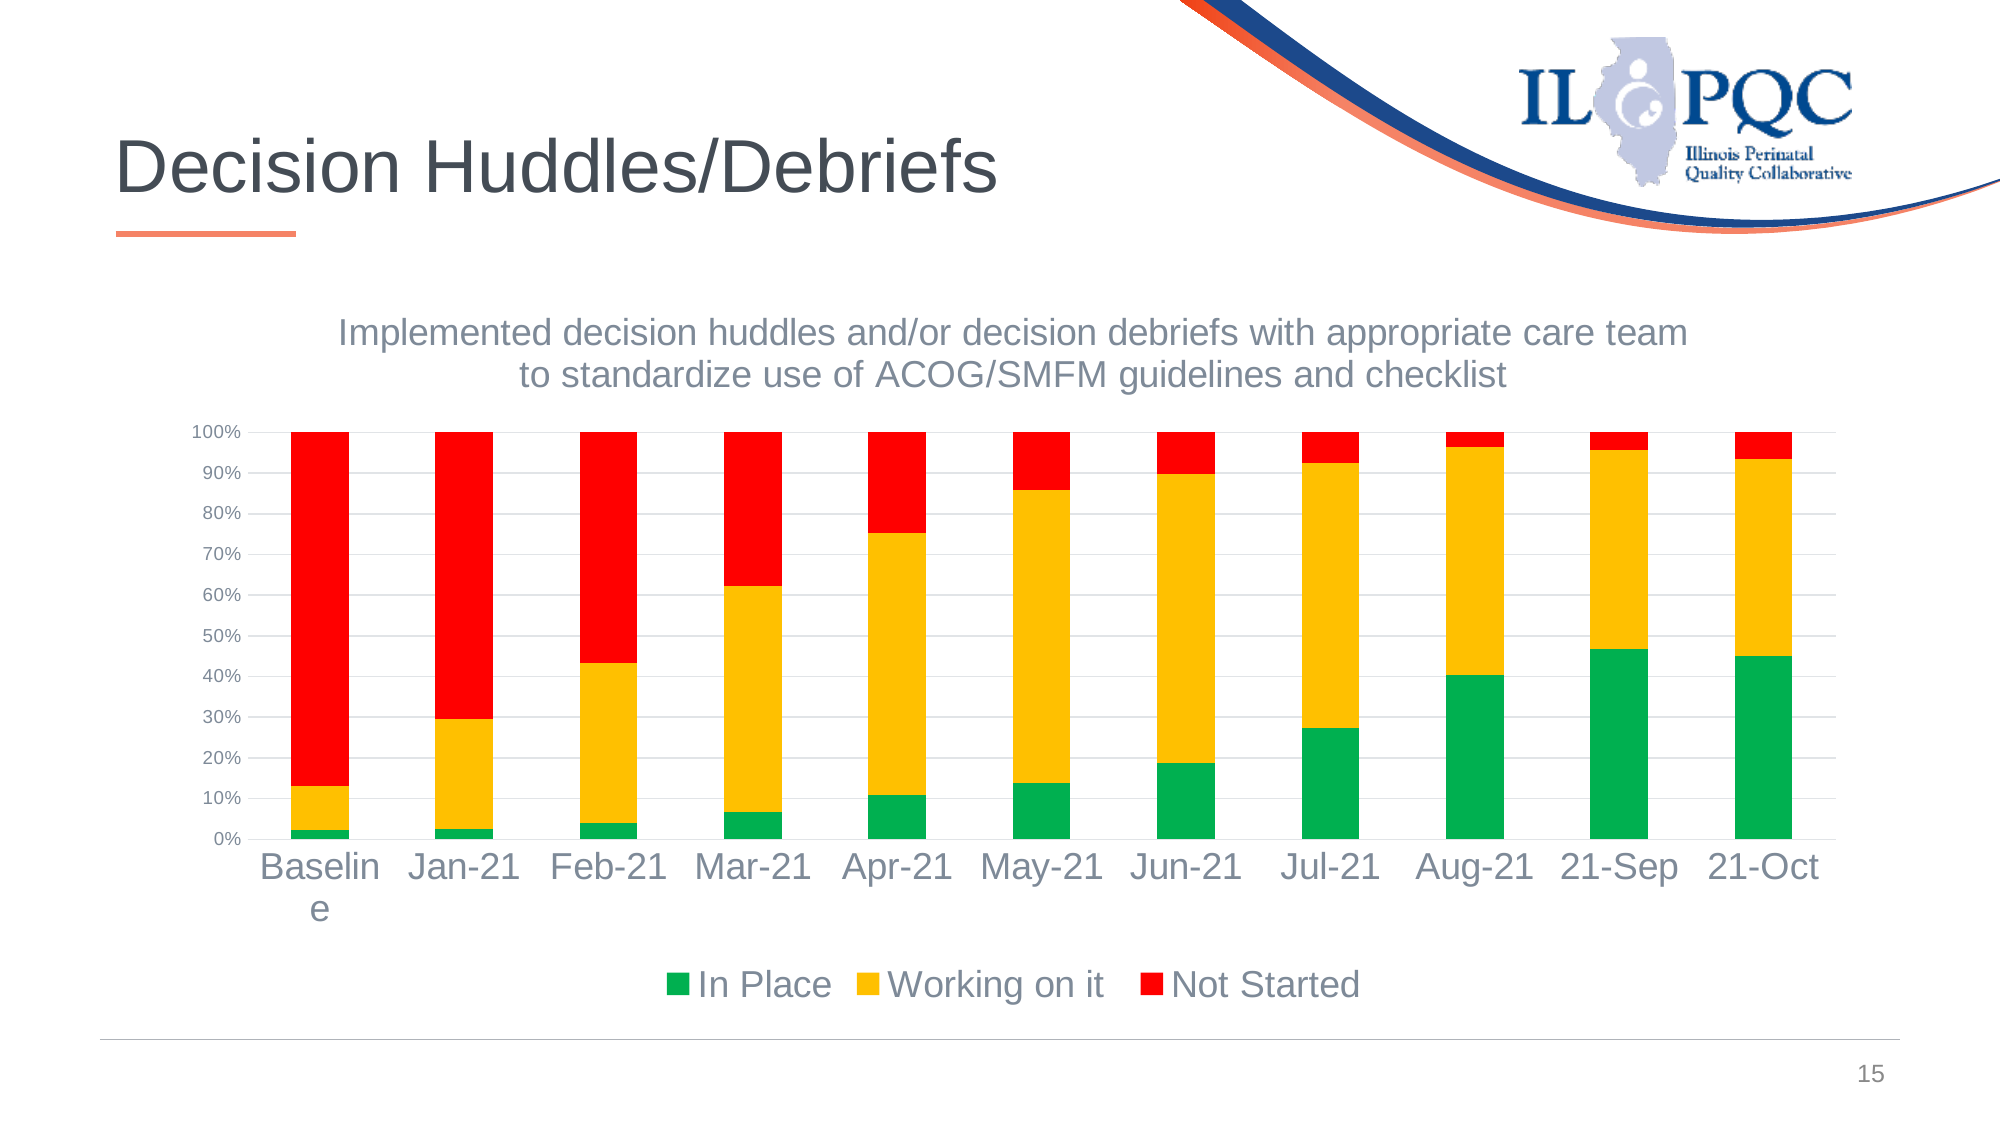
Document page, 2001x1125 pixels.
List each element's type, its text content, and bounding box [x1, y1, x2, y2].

slide_number 15 [1449, 1042, 1900, 1103]
title Decision Huddles/Debriefs [99, 59, 1900, 278]
picture [1519, 37, 1852, 59]
chart [157, 277, 1870, 1013]
